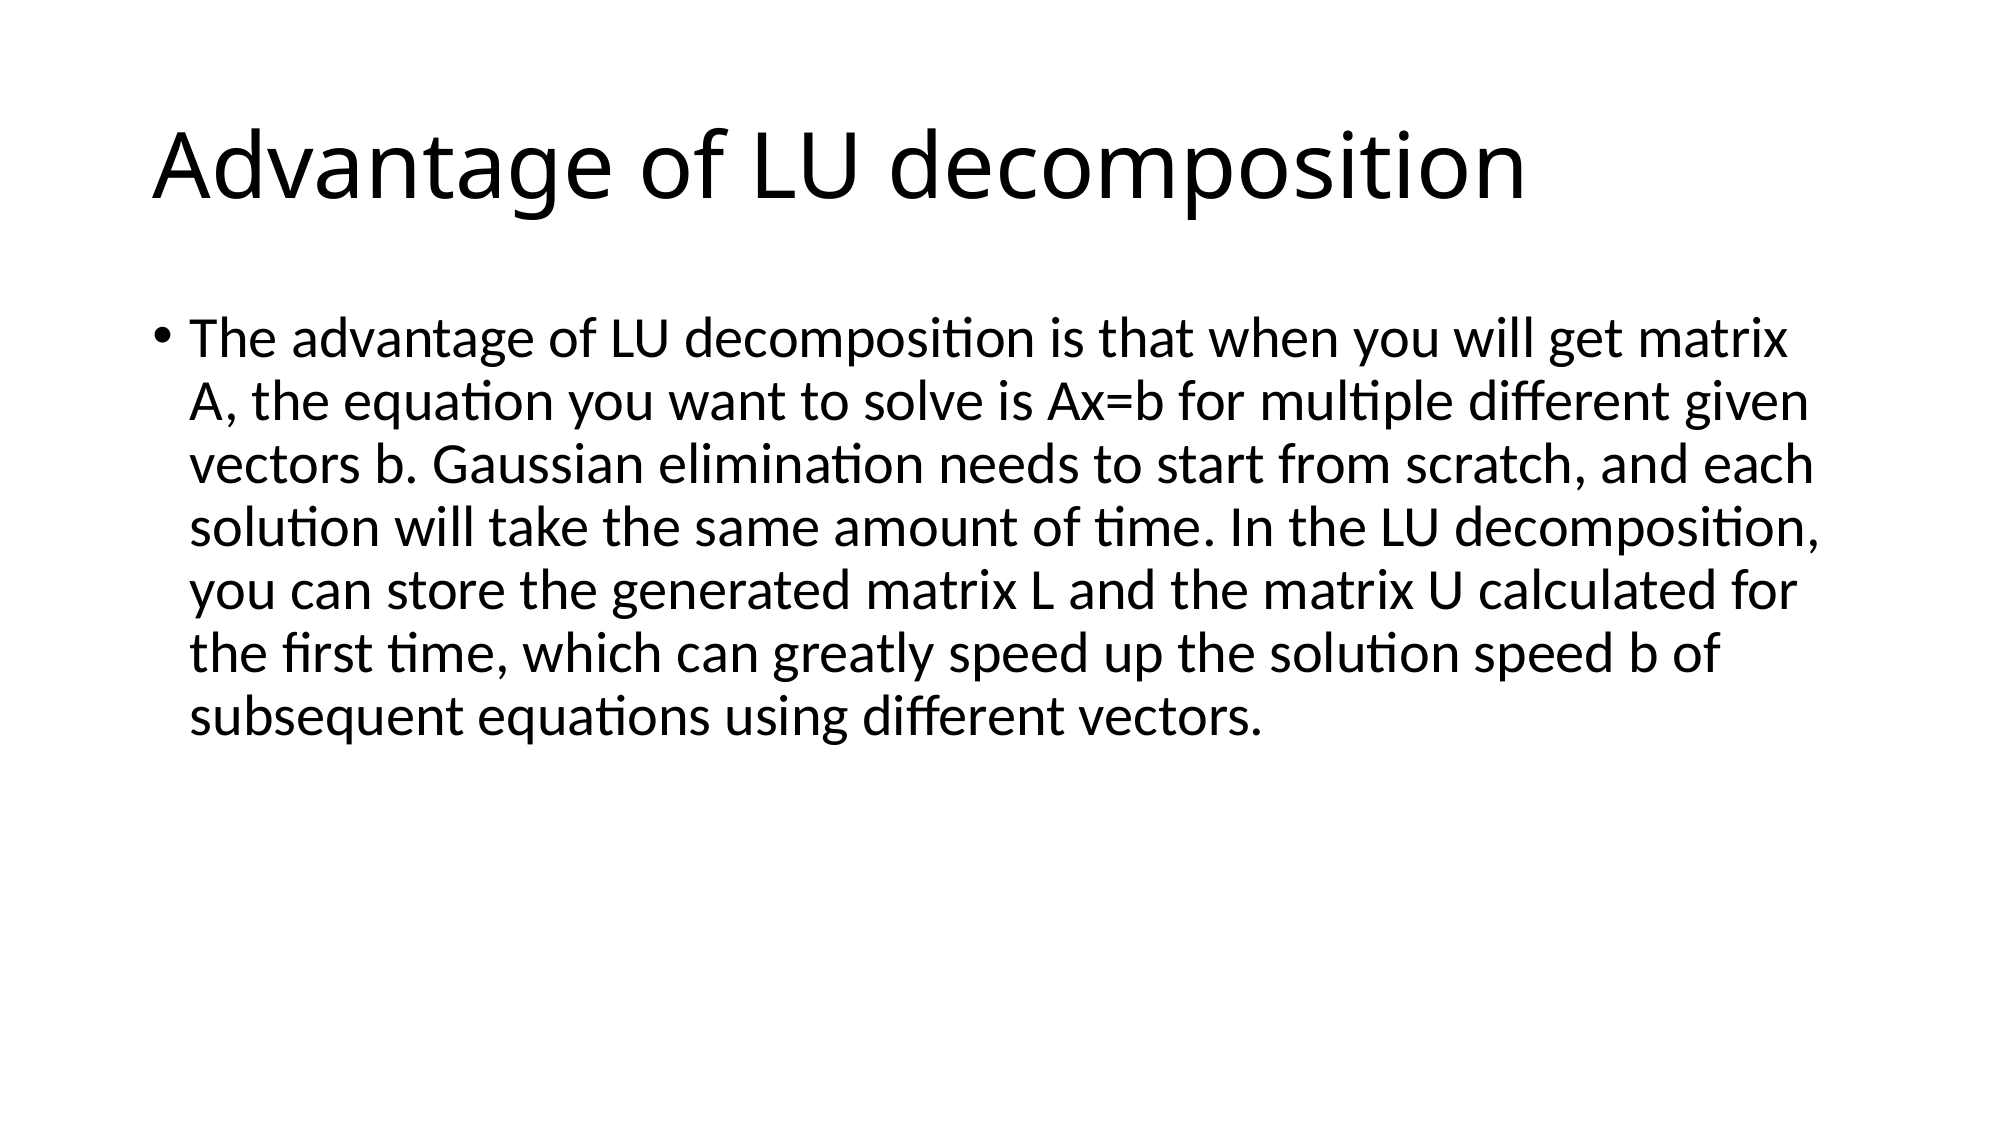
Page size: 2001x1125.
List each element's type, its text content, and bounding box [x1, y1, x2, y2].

title Advantage of LU decomposition [137, 59, 1863, 278]
list The advantage of LU decomposition is that when you will get matrix A, the equation you want to solve is Ax=b for multiple different given vectors b. Gaussian elimination needs to start from scratch, and each solution will take the same amount of time. In the LU decomposition, you can store the generated matrix L and the matrix U calculated for the first time, which can greatly speed up the solution speed b of subsequent equations using different vectors. [137, 299, 1863, 1014]
